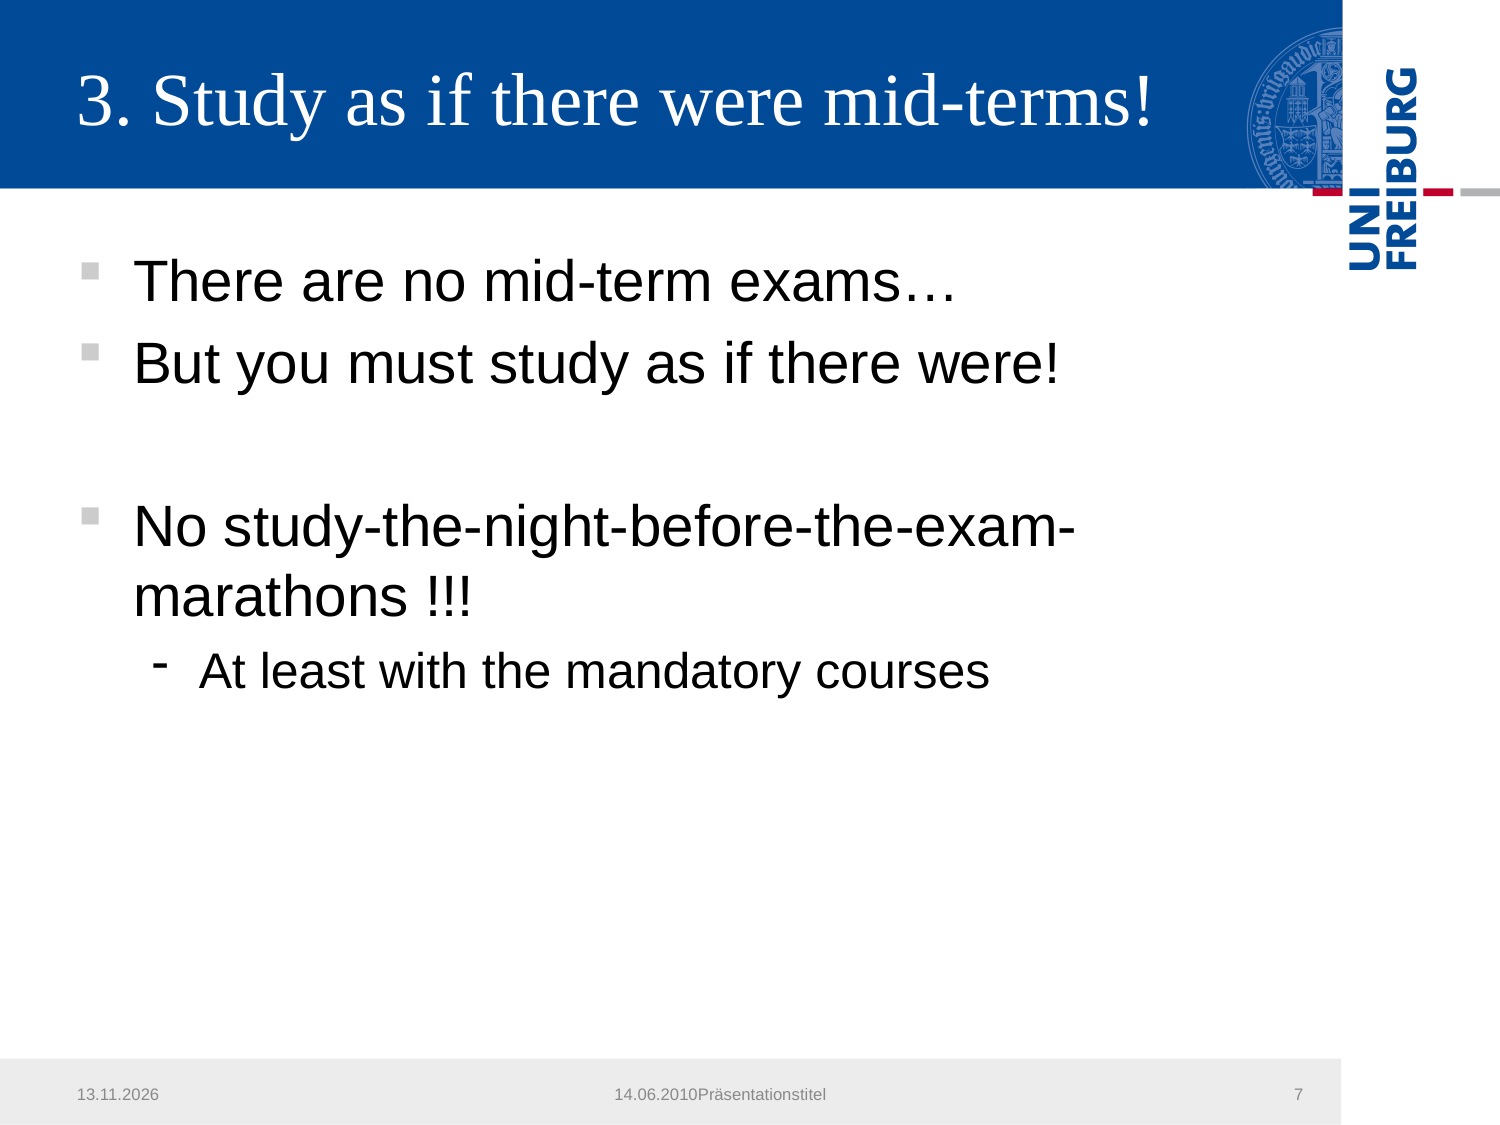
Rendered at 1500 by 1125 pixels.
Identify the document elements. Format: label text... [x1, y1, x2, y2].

slide_number 7 [1234, 1074, 1304, 1114]
footer 14.06.2010Präsentationstitel [229, 1074, 1211, 1114]
list There are no mid-term exams… But you must study as if there were! No study-the-night-before-the-exam-marathons !!! At least with the mandatory courses [76, 243, 1341, 1024]
picture [0, 0, 1500, 270]
title 3. Study as if there were mid-terms! [76, 49, 1235, 169]
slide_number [76, 1074, 207, 1114]
